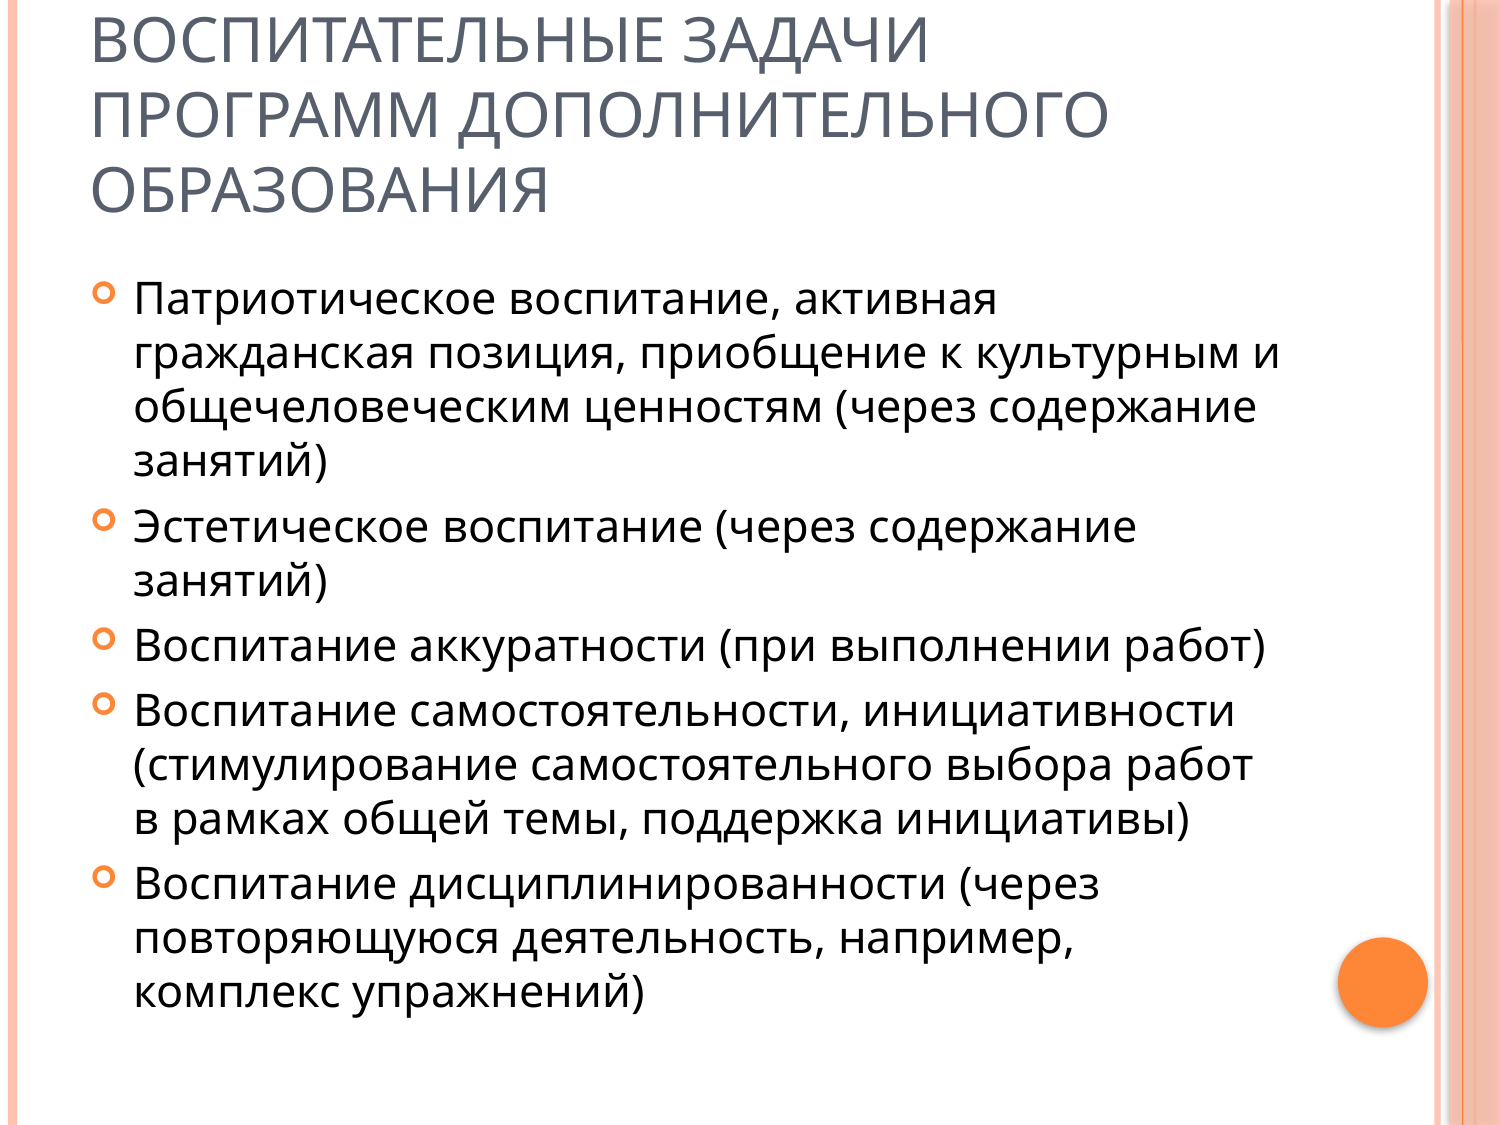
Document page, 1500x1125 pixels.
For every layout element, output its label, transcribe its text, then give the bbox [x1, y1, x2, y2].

list Патриотическое воспитание, активная гражданская позиция, приобщение к культурным и общечеловеческим ценностям (через содержание занятий) Эстетическое воспитание (через содержание занятий) Воспитание аккуратности (при выполнении работ) Воспитание самостоятельности, инициативности (стимулирование самостоятельного выбора работ в рамках общей темы, поддержка инициативы) Воспитание дисциплинированности (через повторяющуюся деятельность, например, комплекс упражнений) [75, 262, 1300, 1062]
title Воспитательные задачи программ дополнительного образования [75, 45, 1300, 233]
